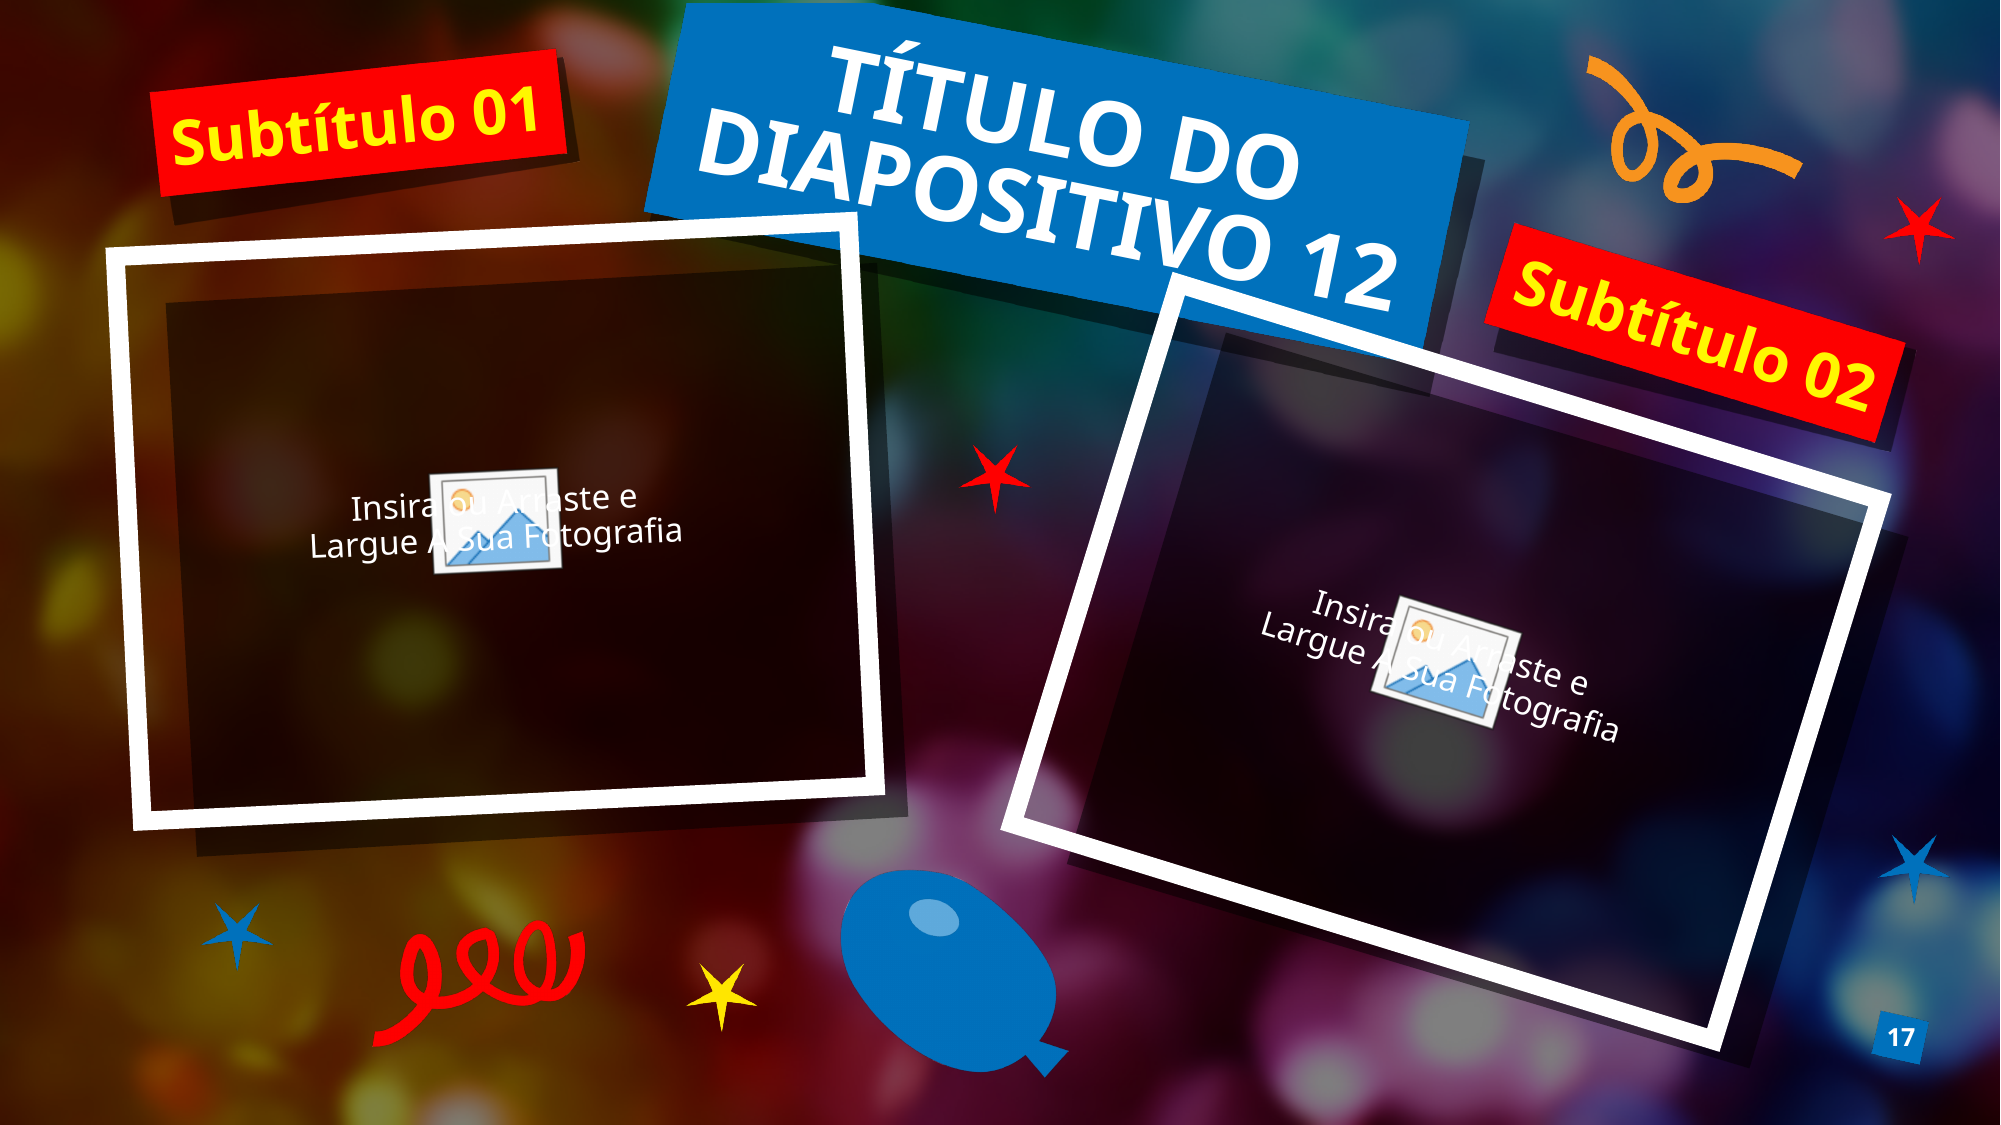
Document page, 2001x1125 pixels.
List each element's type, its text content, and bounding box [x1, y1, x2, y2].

title TÍTULO DO DIAPOSITIVO 12 [645, 0, 1465, 349]
list Subtítulo 01 [150, 66, 567, 196]
list Subtítulo 02 [1485, 236, 1904, 445]
slide_number 17 [1866, 1008, 1936, 1069]
picture [126, 234, 865, 811]
picture [0, 0, 2000, 1125]
